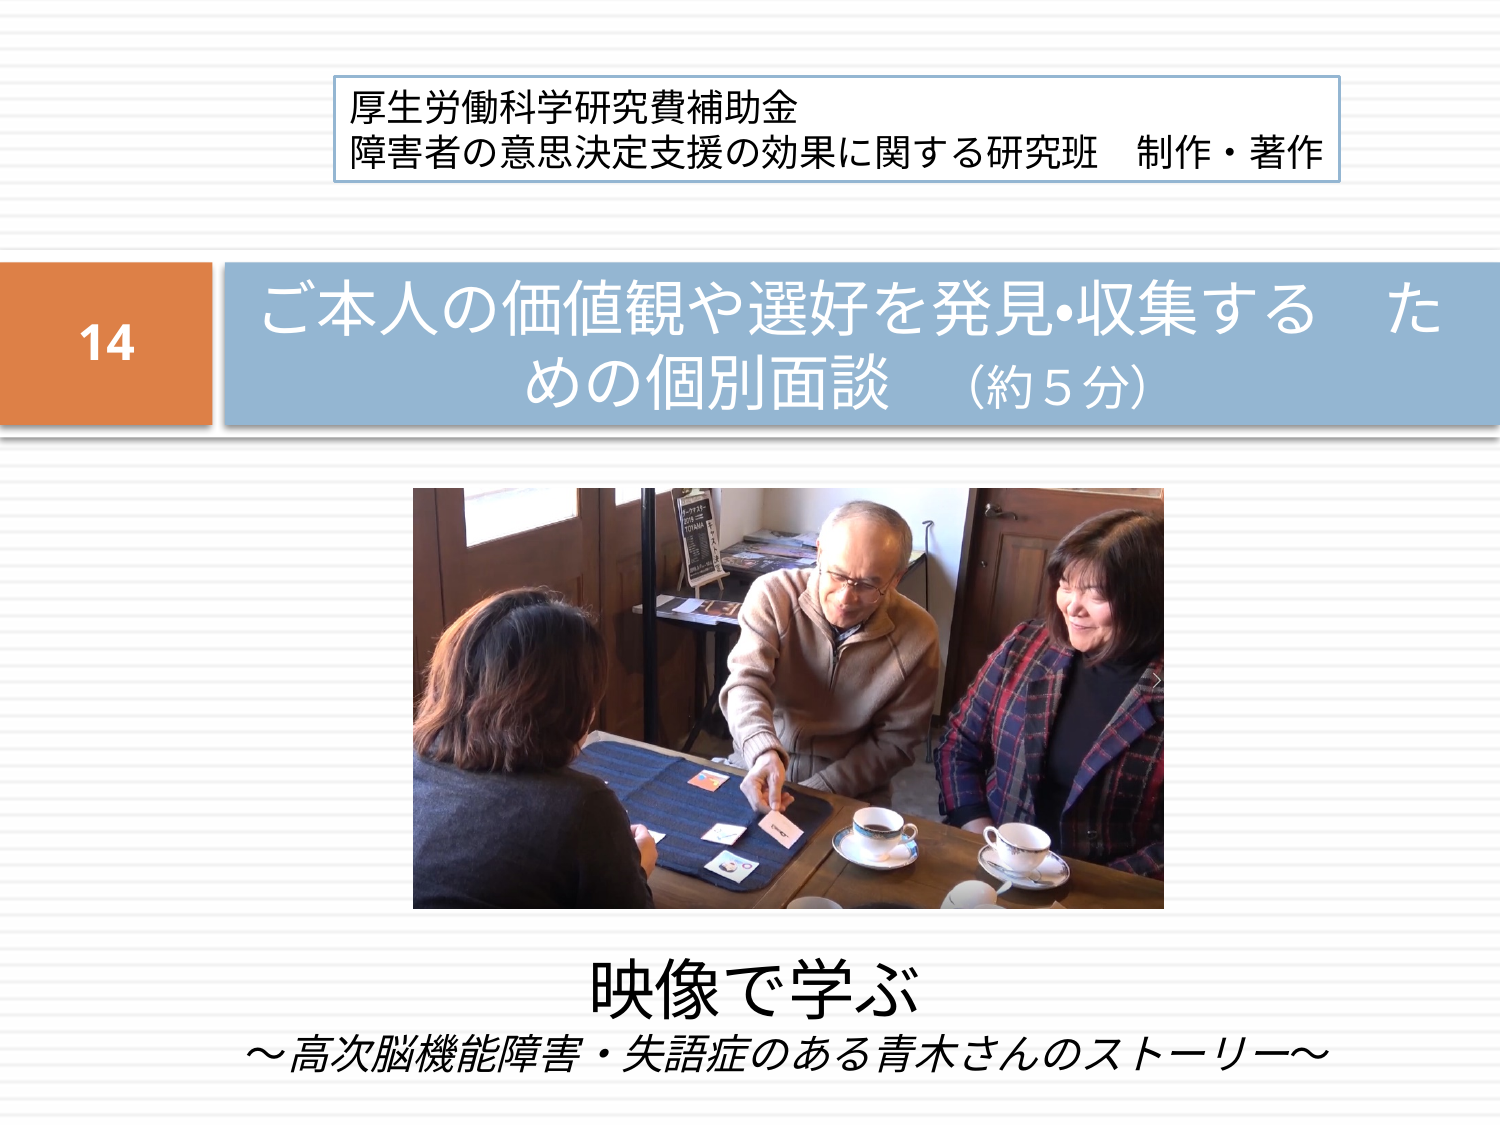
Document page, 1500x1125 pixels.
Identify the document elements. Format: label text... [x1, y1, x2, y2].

title ご本人の価値観や選好を発見・収集する ための個別面談 （約５分） [225, 262, 1475, 425]
text_box 映像で学ぶ ～高次脳機能障害・失語症のある青木さんのストーリー～ [135, 940, 1441, 1086]
text_box 厚生労働科学研究費補助金 障害者の意思決定支援の効果に関する研究班 制作・著作 [333, 75, 1341, 183]
slide_number 14 [0, 287, 213, 403]
picture [412, 487, 1164, 909]
